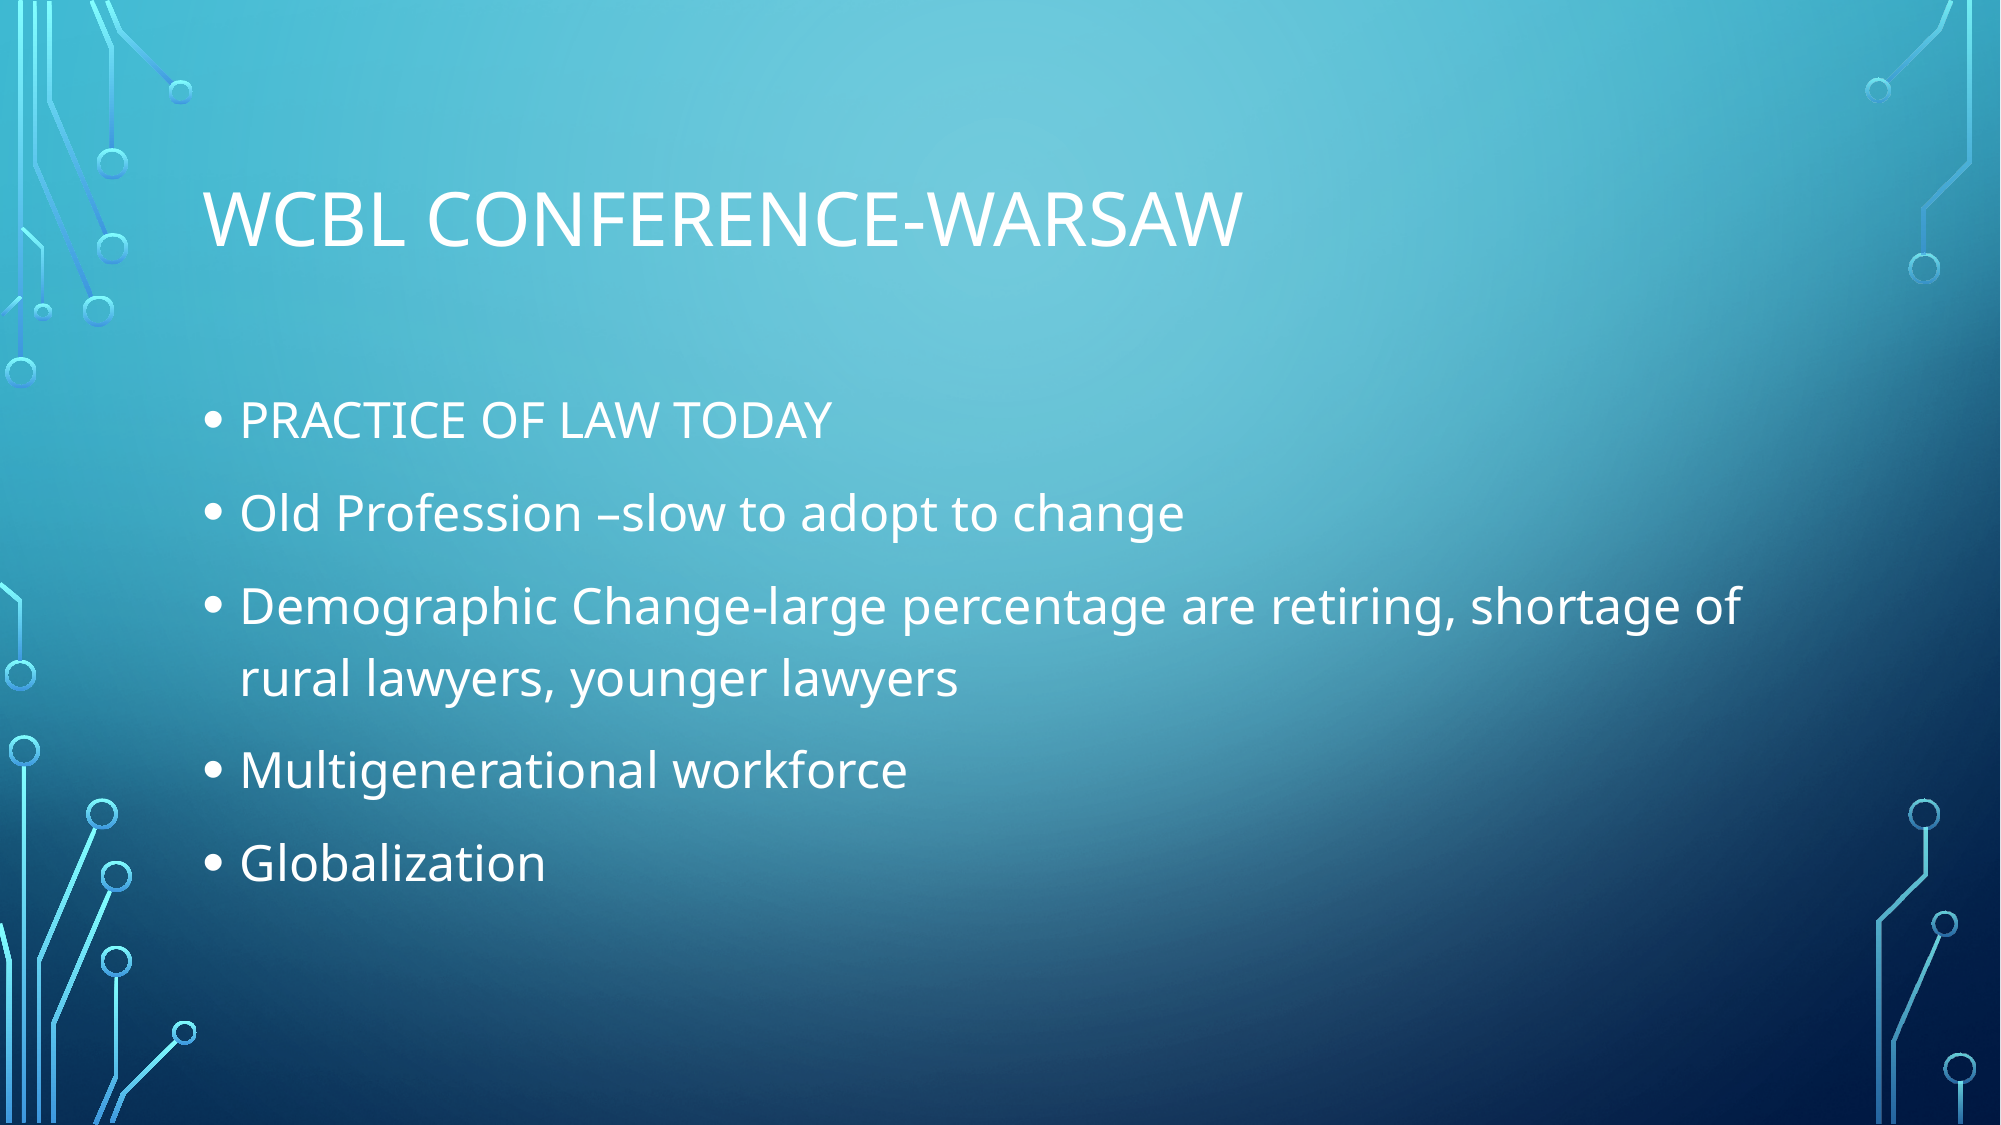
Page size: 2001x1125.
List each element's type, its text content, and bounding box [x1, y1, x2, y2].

list Practice of Law today Old Profession –slow to adopt to change Demographic Change-large percentage are retiring, shortage of rural lawyers, younger lawyers Multigenerational workforce Globalization [187, 369, 1813, 950]
title Wcbl conference-warsaw [187, 101, 1813, 344]
